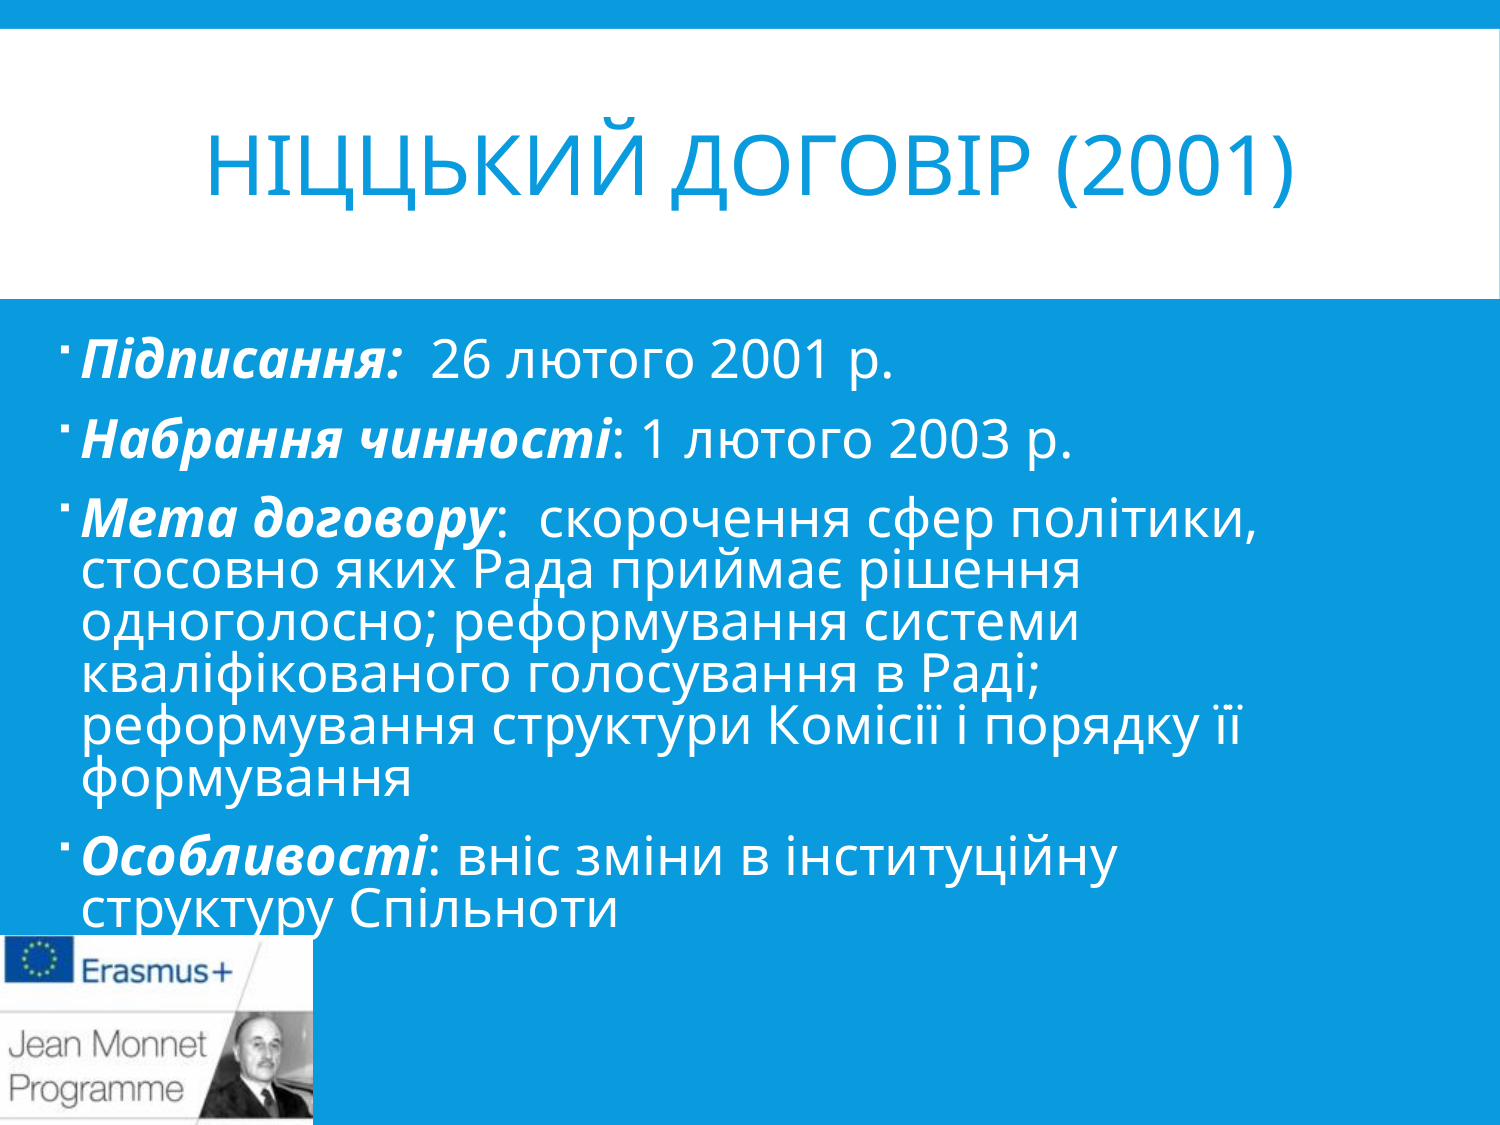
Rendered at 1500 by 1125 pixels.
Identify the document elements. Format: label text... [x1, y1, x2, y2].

list Підписання: 26 лютого 2001 р. Набрання чинності: 1 лютого 2003 р. Мета договору: скорочення сфер політики, стосовно яких Рада приймає рішення одноголосно; реформування системи кваліфікованого голосування в Раді; реформування структури Комісії і порядку її формування Особливості: вніс зміни в інституційну структуру Спільноти [37, 329, 1388, 950]
picture [0, 935, 313, 1125]
title Ніццький договір (2001) [112, 46, 1388, 295]
